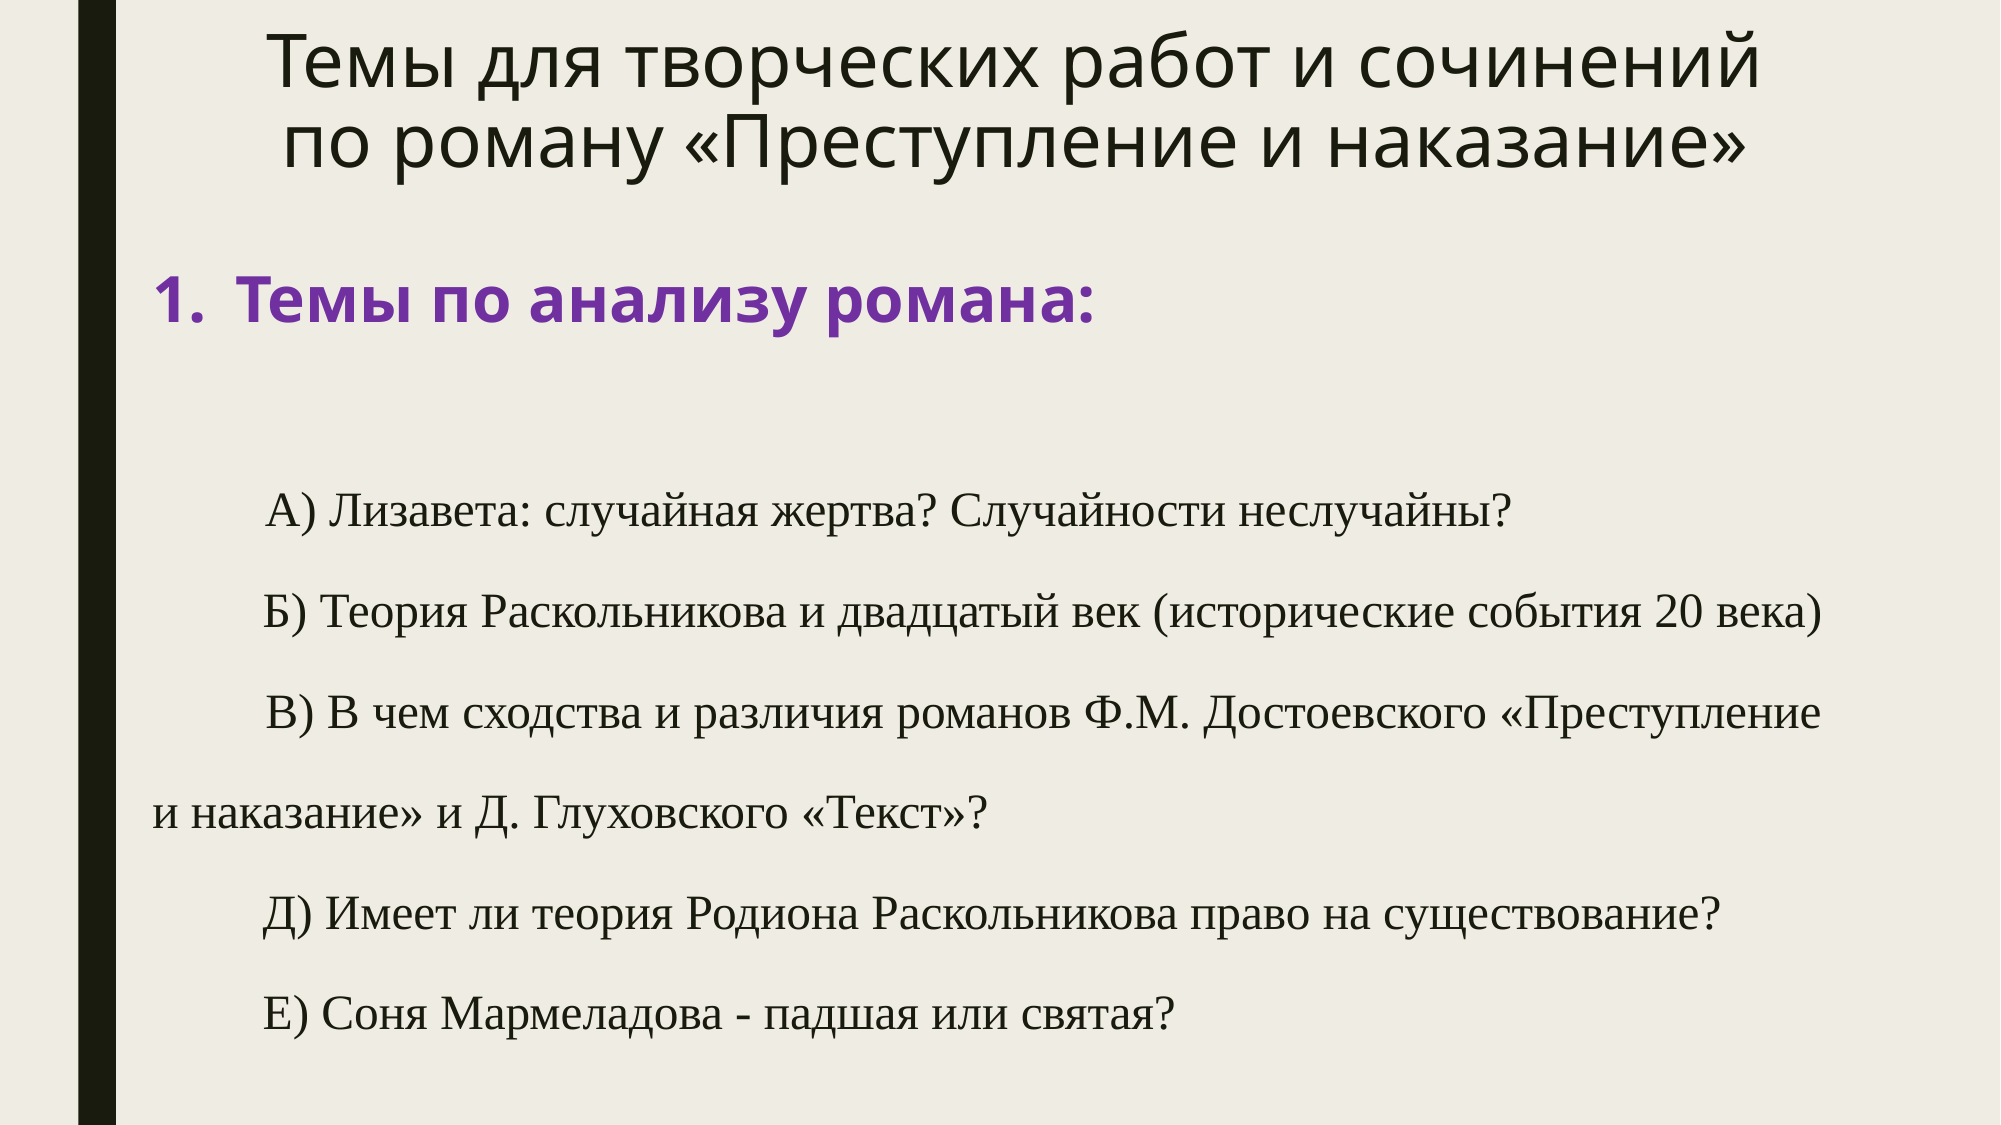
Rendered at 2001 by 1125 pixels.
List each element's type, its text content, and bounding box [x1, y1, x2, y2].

title Темы для творческих работ и сочинений по роману «Преступление и наказание» [228, 17, 1803, 214]
list Темы по анализу романа: А) Лизавета: случайная жертва? Случайности неслучайны? Б) Теория Раскольникова и двадцатый век (исторические события 20 века) В) В чем сходства и различия романов Ф.М. Достоевского «Преступление и наказание» и Д. Глуховского «Текст»? Д) Имеет ли теория Родиона Раскольникова право на существование? Е) Соня Мармеладова - падшая или святая? [137, 257, 1888, 1114]
